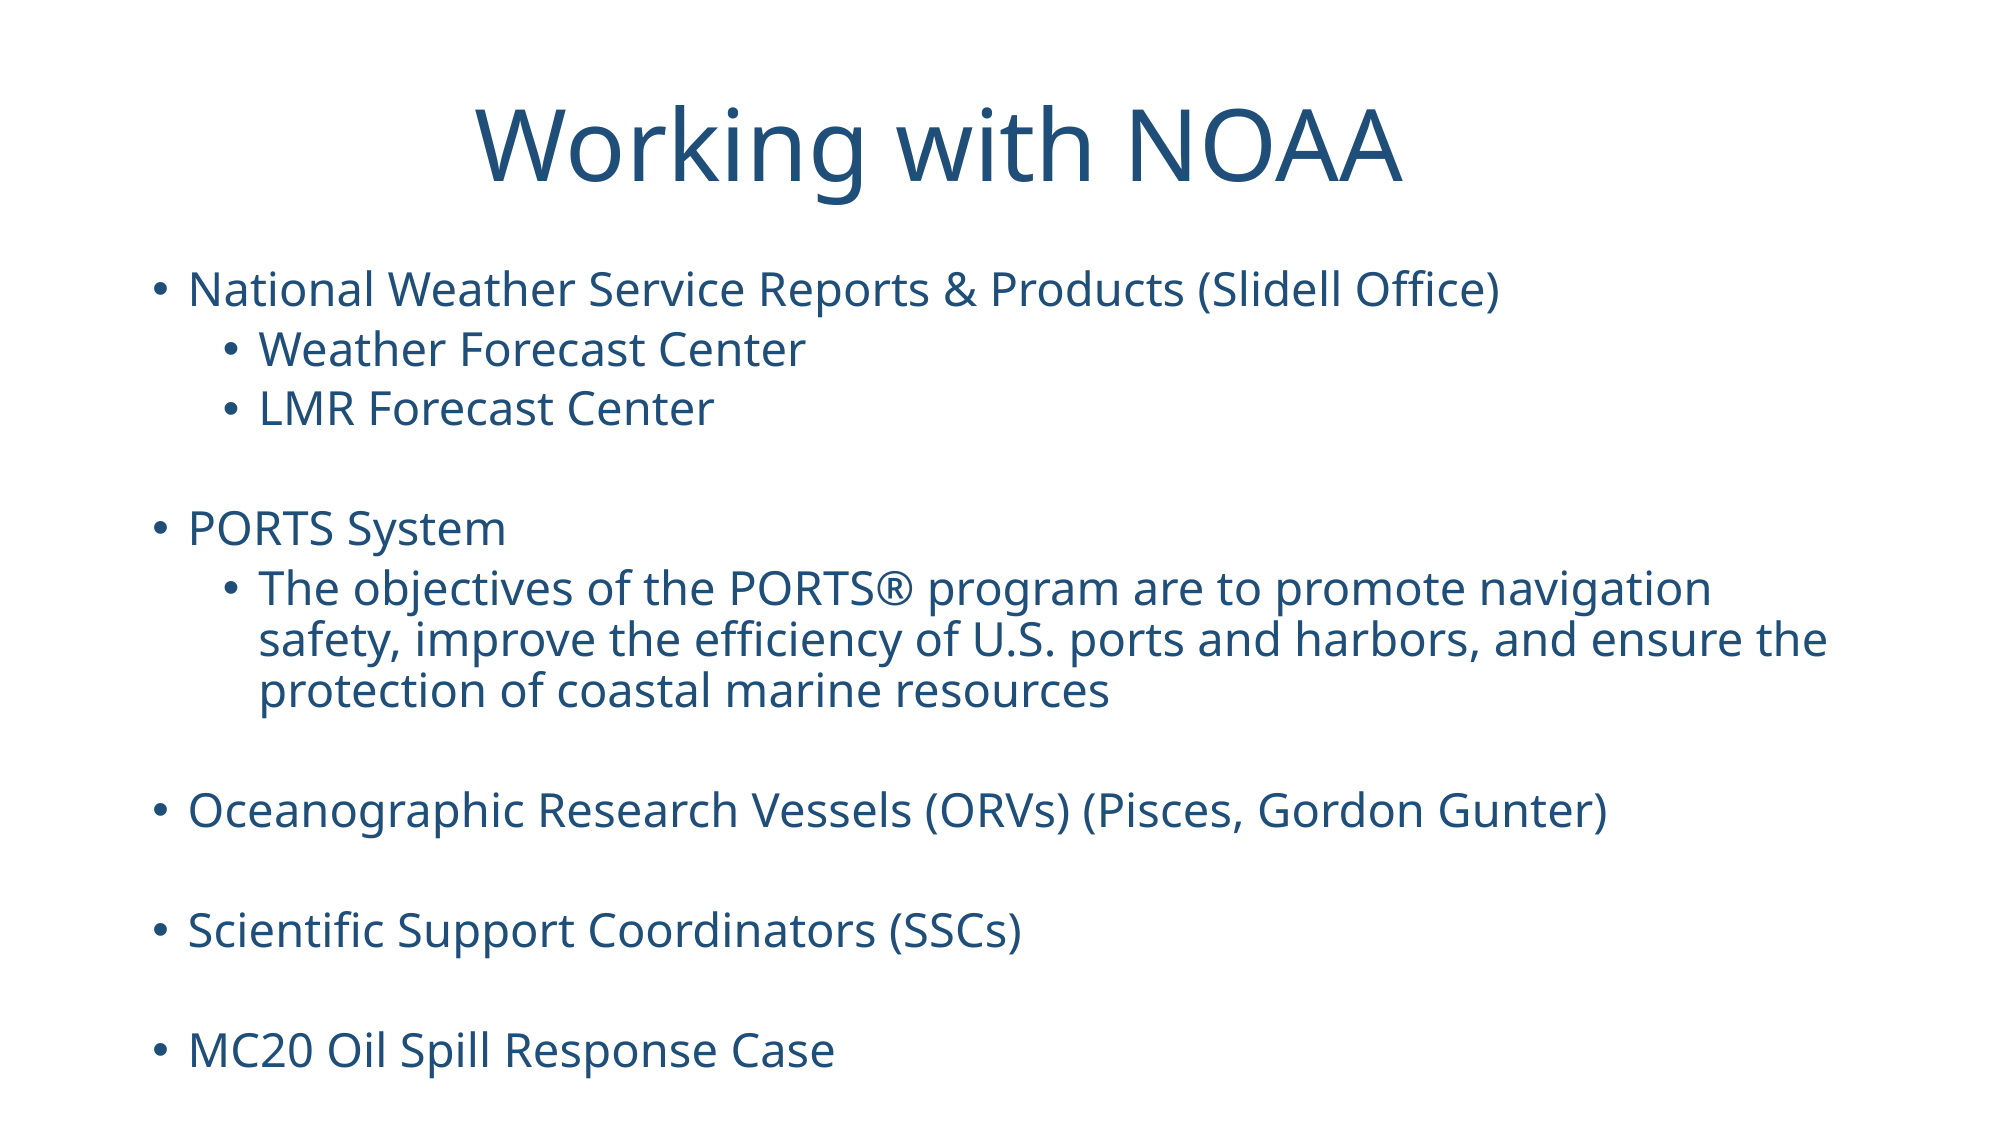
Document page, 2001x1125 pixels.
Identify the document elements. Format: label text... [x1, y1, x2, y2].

title Working with NOAA [137, 40, 1863, 257]
list National Weather Service Reports & Products (Slidell Office) Weather Forecast Center LMR Forecast Center PORTS System The objectives of the PORTS® program are to promote navigation safety, improve the efficiency of U.S. ports and harbors, and ensure the protection of coastal marine resources Oceanographic Research Vessels (ORVs) (Pisces, Gordon Gunter) Scientific Support Coordinators (SSCs) MC20 Oil Spill Response Case [137, 257, 1863, 1088]
